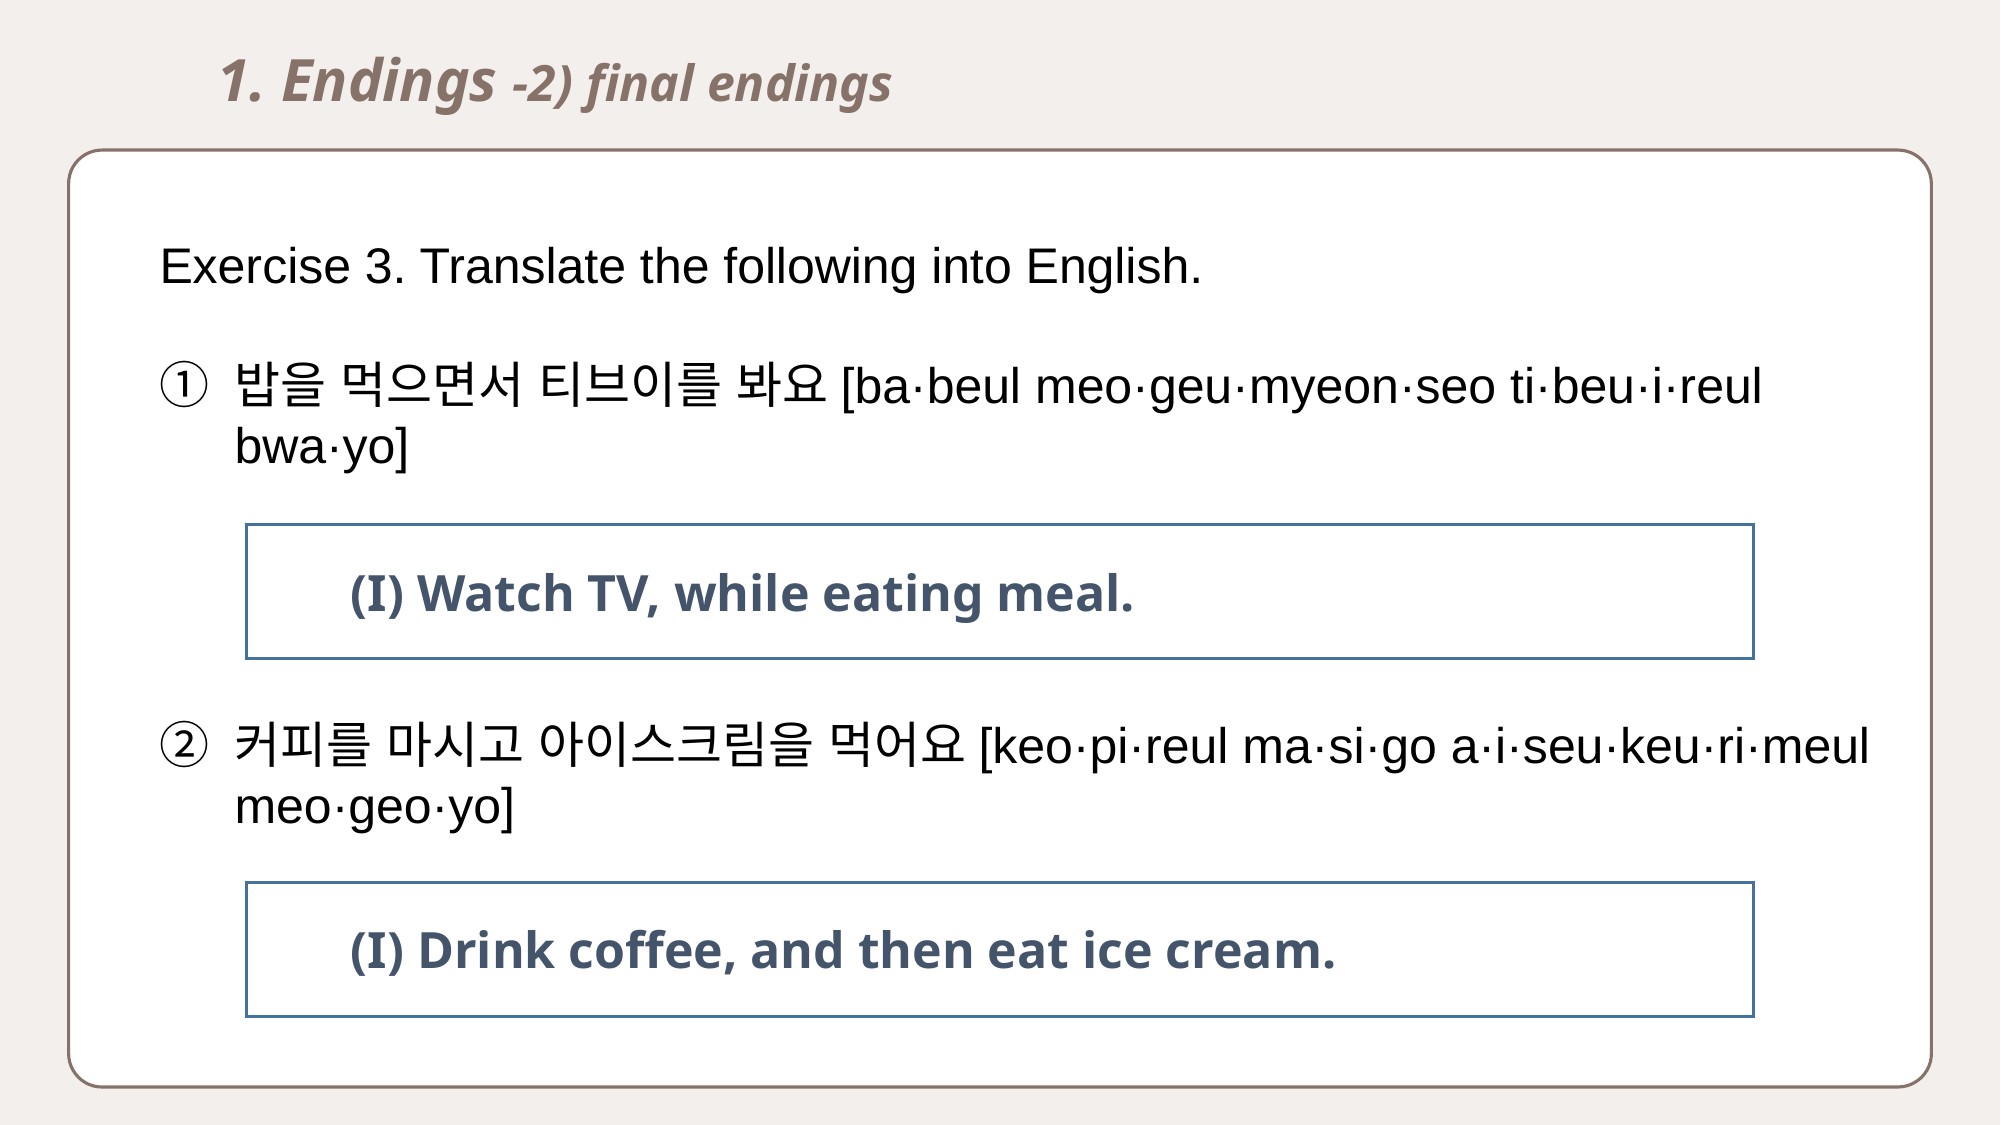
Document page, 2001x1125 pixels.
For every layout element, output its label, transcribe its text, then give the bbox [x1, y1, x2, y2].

text_box (I) Watch TV, while eating meal. [336, 553, 1664, 629]
text_box [246, 523, 1754, 659]
text_box (I) Drink coffee, and then eat ice cream. [336, 911, 1664, 987]
text_box [67, 149, 1933, 1089]
text_box Exercise 3. Translate the following into English. 밥을 먹으면서 티브이를 봐요[ba·beul meo·geu·myeon·seo ti·beu·i·reul bwa·yo] 커피를 마시고 아이스크림을 먹어요[keo·pi·reul ma·si·go a·i·seu·keu·ri·meul meo·geo·yo] [144, 226, 1895, 902]
text_box 1. Endings -2) final endings [68, 0, 1043, 173]
text_box [246, 882, 1754, 1018]
